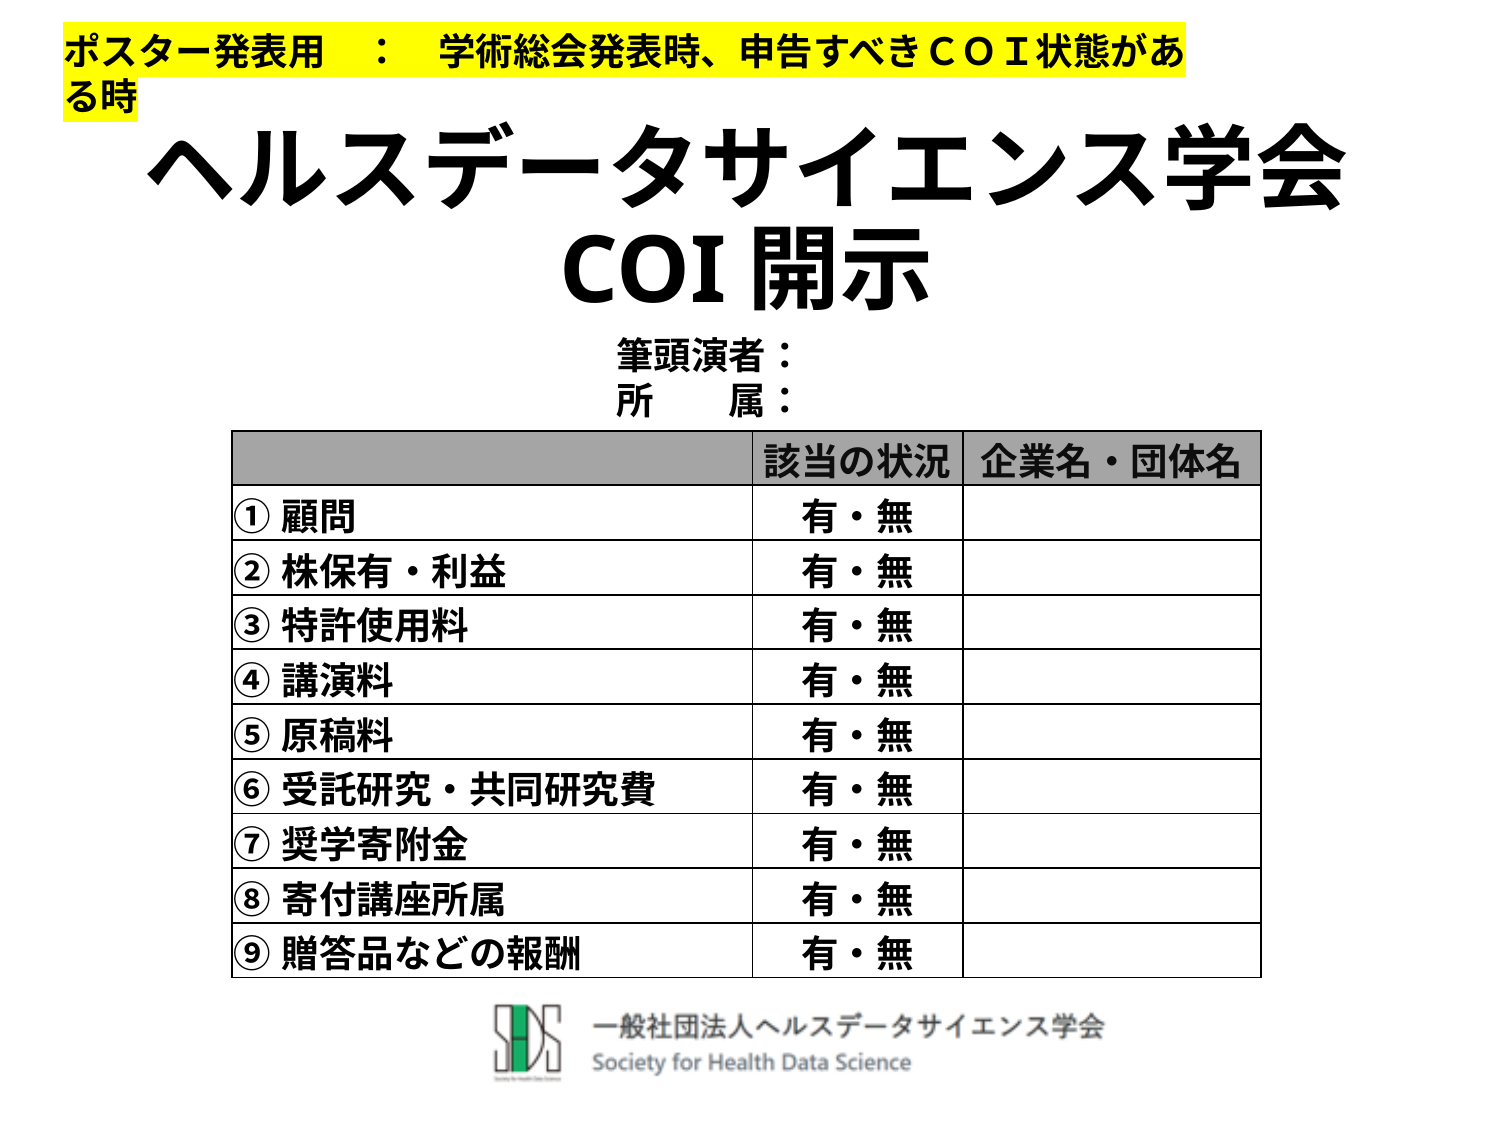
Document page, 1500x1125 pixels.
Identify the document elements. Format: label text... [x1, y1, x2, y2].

table_cell [964, 814, 1260, 867]
table_header [233, 432, 752, 484]
table_cell [964, 541, 1260, 594]
table_cell 有・無 [753, 814, 962, 867]
table_cell ①顧問 [233, 486, 752, 539]
table_cell [964, 760, 1260, 813]
table_cell ④講演料 [233, 650, 752, 703]
picture [473, 999, 1123, 1093]
table_cell ⑥受託研究・共同研究費 [233, 760, 752, 813]
table_cell ⑨贈答品などの報酬 [233, 924, 752, 977]
table_cell ③特許使用料 [233, 596, 752, 648]
text_box 筆頭演者： 所 属： [151, 324, 1342, 430]
table_cell 有・無 [753, 869, 962, 922]
table_cell 有・無 [753, 705, 962, 758]
table_cell 有・無 [753, 486, 962, 539]
table_cell ⑤原稿料 [233, 705, 752, 758]
table_cell 有・無 [753, 541, 962, 594]
text_box ポスター発表用 ： 学術総会発表時、申告すべきＣＯＩ状態がある時 [48, 20, 1223, 126]
title ヘルスデータサイエンス学会 COI開示 [108, 90, 1384, 330]
table_header 該当の状況 [753, 432, 962, 484]
table_cell [964, 869, 1260, 922]
table_cell 有・無 [753, 924, 962, 977]
table_header 企業名・団体名 [964, 432, 1260, 484]
table_cell [964, 705, 1260, 758]
table_cell 有・無 [753, 760, 962, 813]
table_cell [964, 596, 1260, 648]
table_cell 有・無 [753, 650, 962, 703]
table_cell [964, 486, 1260, 539]
table_cell ②株保有・利益 [233, 541, 752, 594]
table_cell [964, 650, 1260, 703]
table_cell ⑦奨学寄附金 [233, 814, 752, 867]
table_cell ⑧寄付講座所属 [233, 869, 752, 922]
table_cell 有・無 [753, 596, 962, 648]
table_cell [964, 924, 1260, 977]
